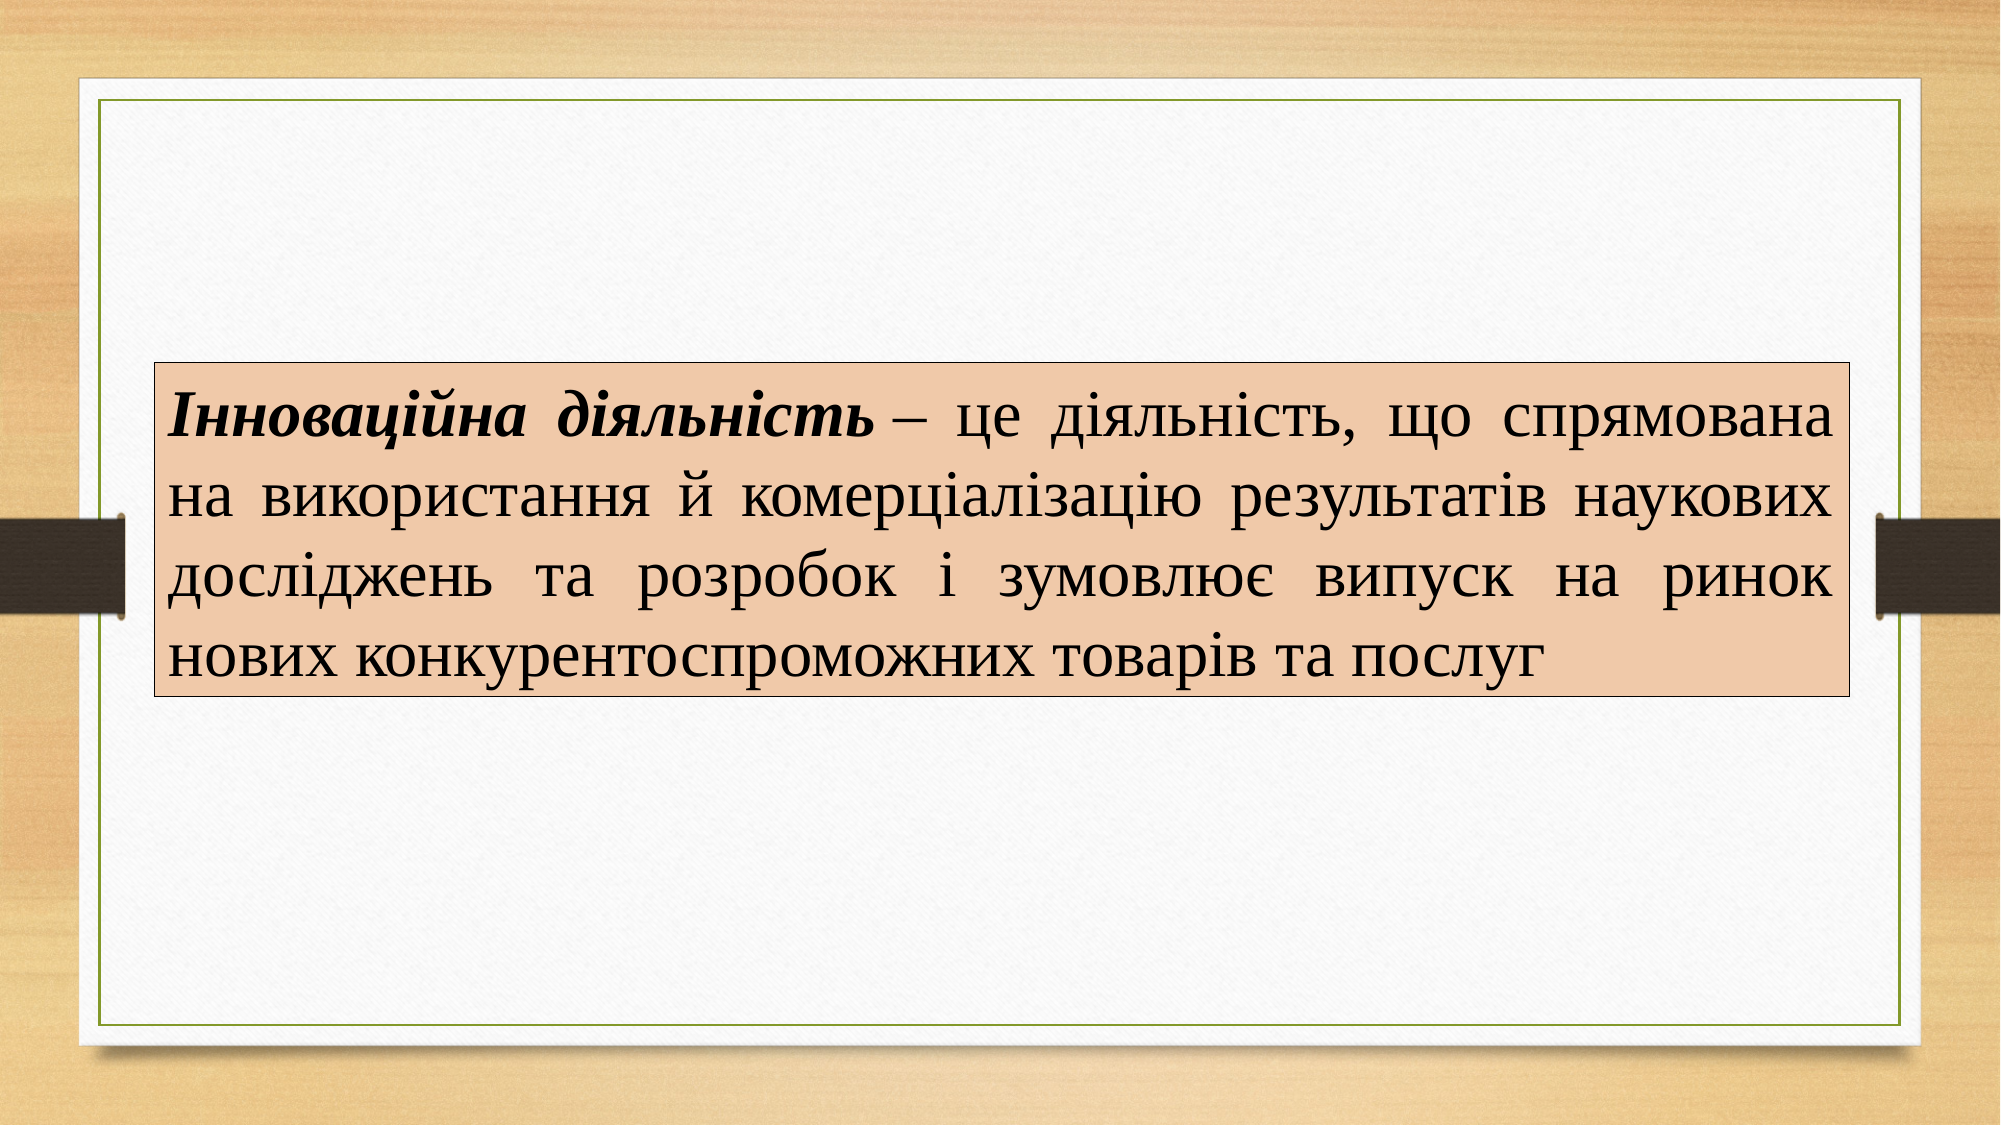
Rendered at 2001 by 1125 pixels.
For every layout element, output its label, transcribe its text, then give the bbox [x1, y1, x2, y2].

text_box Інноваційна діяльність – це діяльність, що спрямована на використання й комерціалізацію результатів наукових досліджень та розробок і зумовлює випуск на ринок нових конкурентоспроможних товарів та послуг [154, 362, 1850, 697]
picture [0, 0, 2001, 1125]
